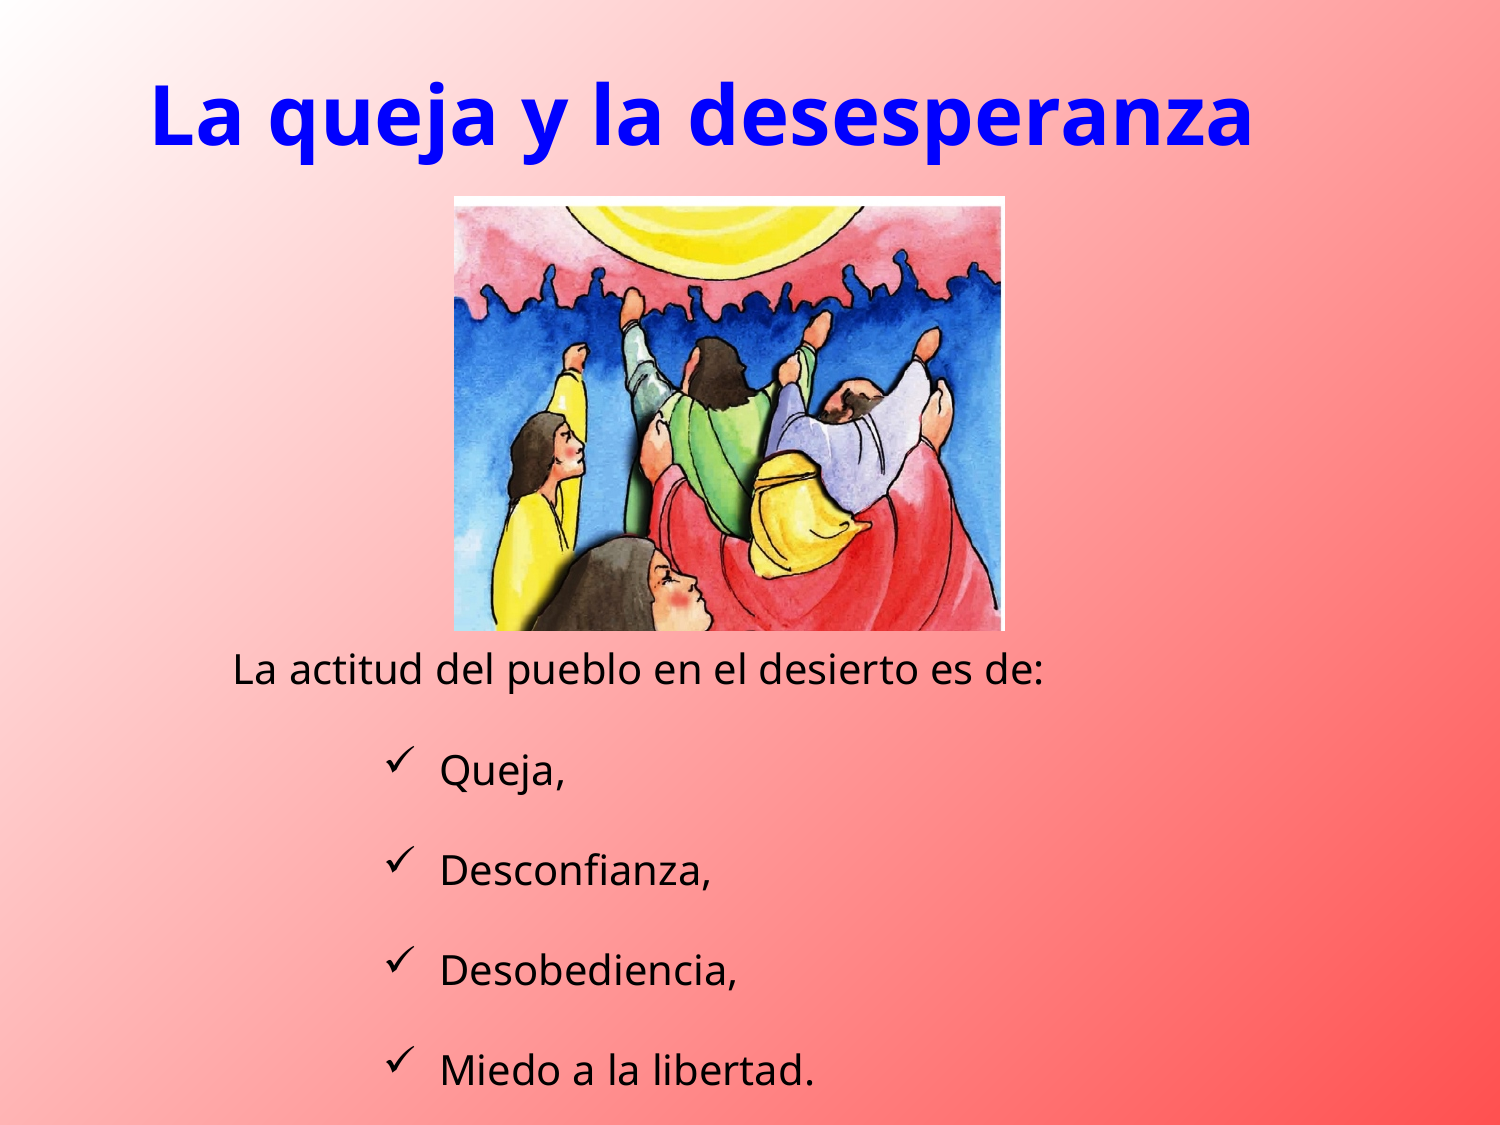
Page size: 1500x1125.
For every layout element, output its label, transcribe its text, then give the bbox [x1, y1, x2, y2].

picture [454, 196, 1005, 631]
text_box La actitud del pueblo en el desierto es de: Queja, Desconfianza, Desobediencia, Miedo a la libertad. [218, 635, 1358, 1125]
text_box La queja y la desesperanza [230, 54, 1176, 185]
